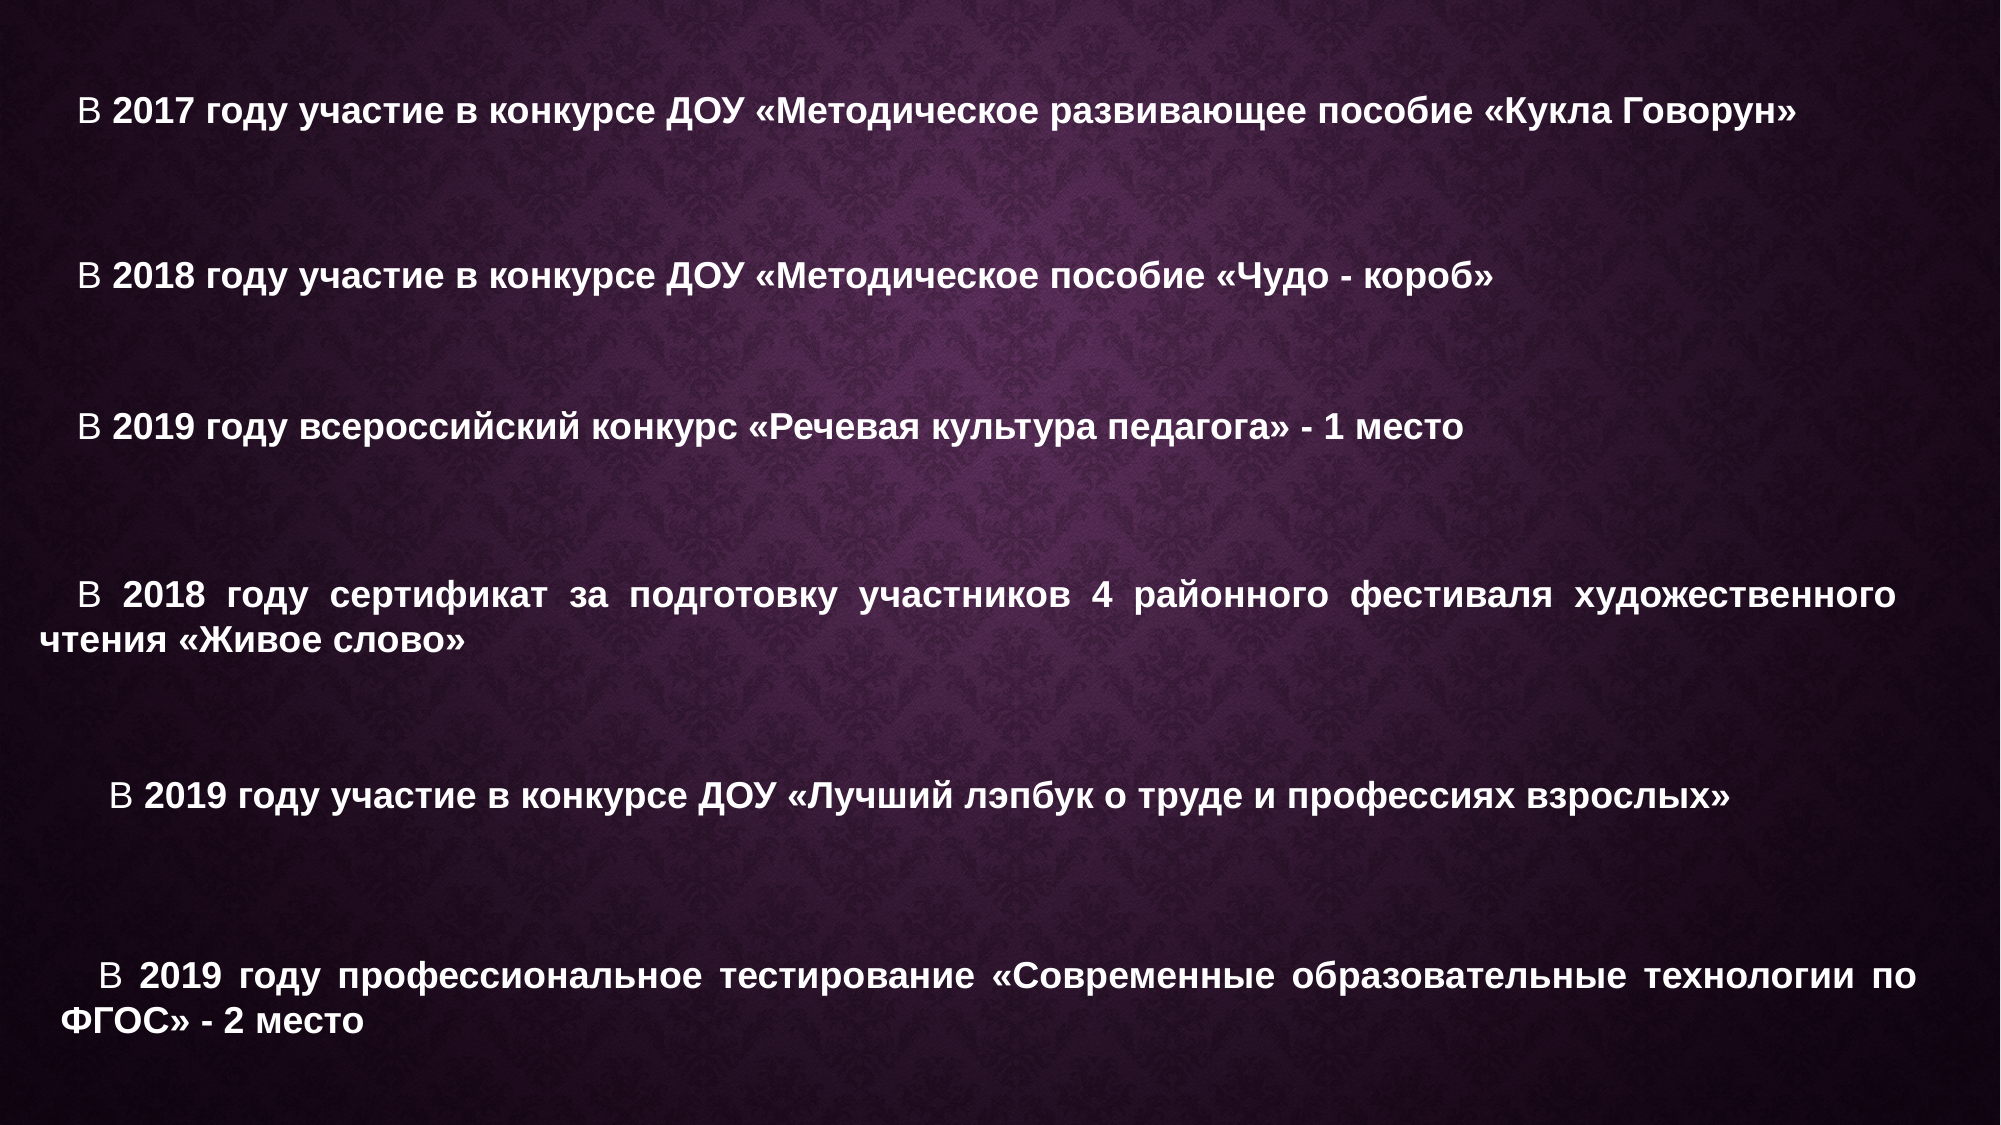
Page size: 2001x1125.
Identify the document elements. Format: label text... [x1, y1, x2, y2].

text_box В 2019 году всероссийский конкурс «Речевая культура педагога» - 1 место [24, 394, 1912, 455]
text_box В 2017 году участие в конкурсе ДОУ «Методическое развивающее пособие «Кукла Говорун» [24, 78, 1912, 139]
text_box В 2019 году профессиональное тестирование «Современные образовательные технологии по ФГОС» - 2 место [45, 943, 1934, 1049]
text_box В 2018 году участие в конкурсе ДОУ «Методическое пособие «Чудо - короб» [24, 244, 1912, 304]
text_box В 2018 году сертификат за подготовку участников 4 районного фестиваля художественного чтения «Живое слово» [24, 562, 1912, 668]
text_box В 2019 году участие в конкурсе ДОУ «Лучший лэпбук о труде и профессиях взрослых» [56, 763, 1944, 824]
